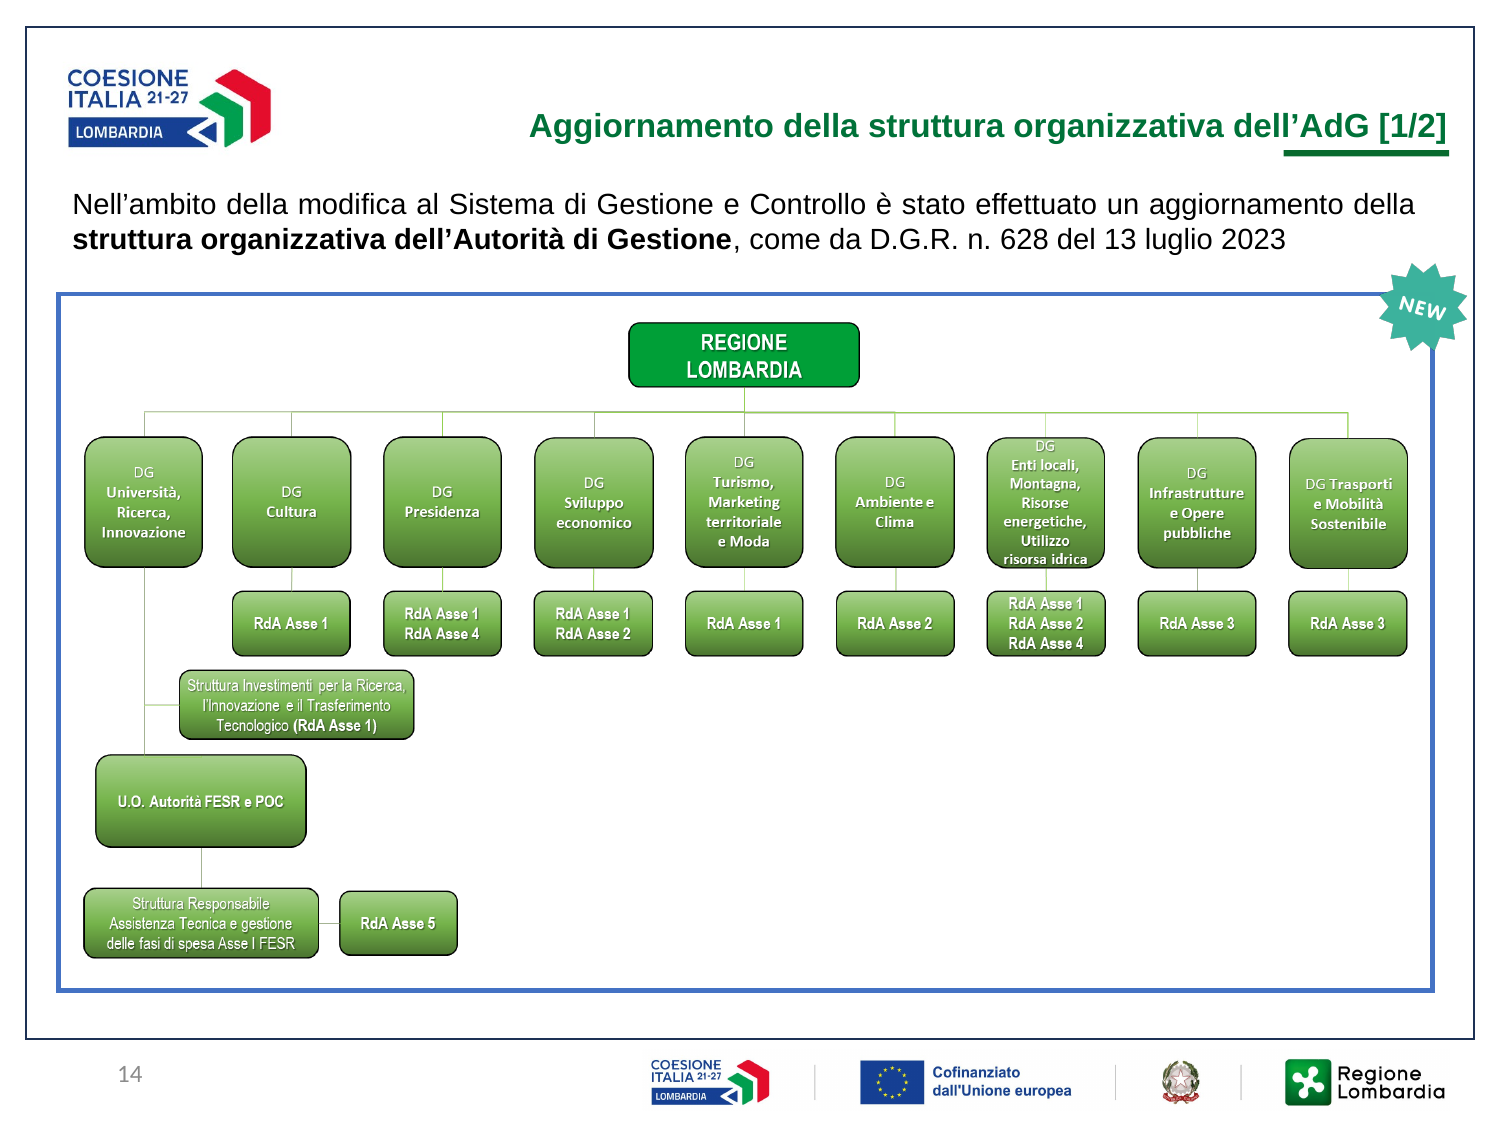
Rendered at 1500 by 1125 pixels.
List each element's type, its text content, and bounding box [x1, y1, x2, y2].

text_box [57, 293, 1434, 991]
slide_number 14 [0, 1042, 158, 1103]
picture [642, 1049, 1450, 1111]
text_box Aggiornamento della struttura organizzativa dell’AdG [1/2] [221, 96, 1463, 152]
text_box Nell’ambito della modifica al Sistema di Gestione e Controllo è stato effettuato un aggiornamento della struttura organizzativa dell’Autorità di Gestione, come da D.G.R. n. 628 del 13 luglio 2023 [57, 177, 1432, 263]
picture [52, 51, 288, 166]
picture [82, 252, 1478, 965]
